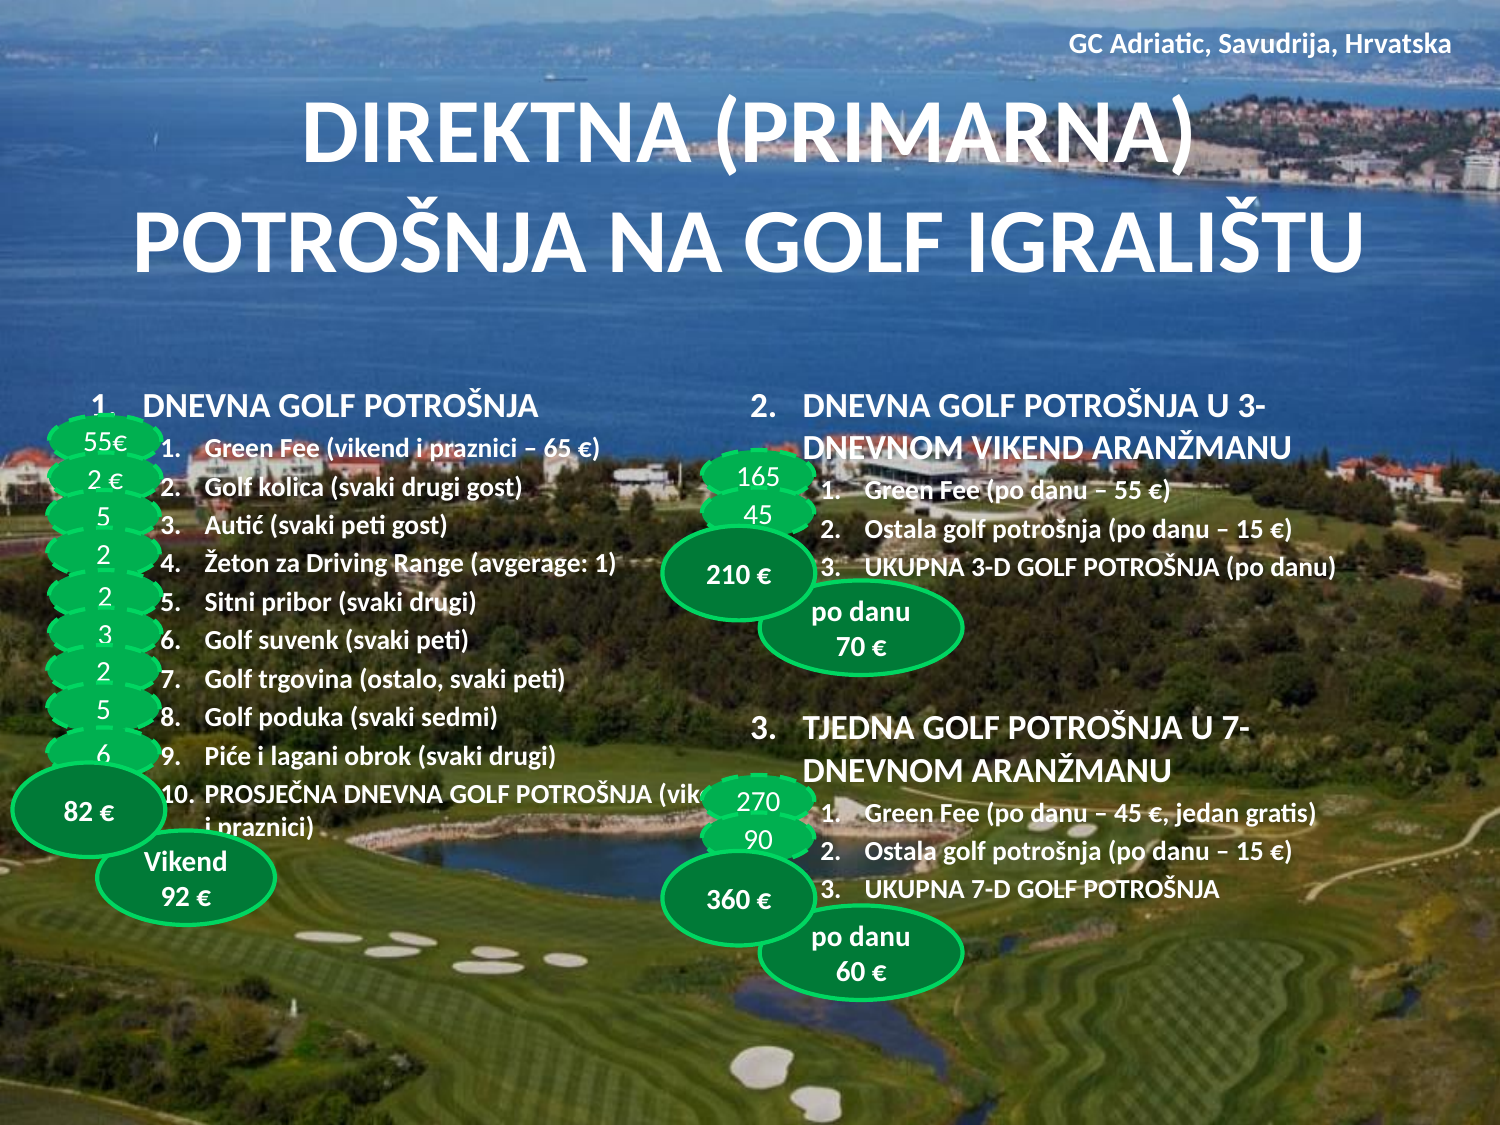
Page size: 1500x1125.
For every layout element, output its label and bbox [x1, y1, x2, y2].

picture [0, 0, 1500, 1125]
text_box [12, 374, 1426, 1001]
